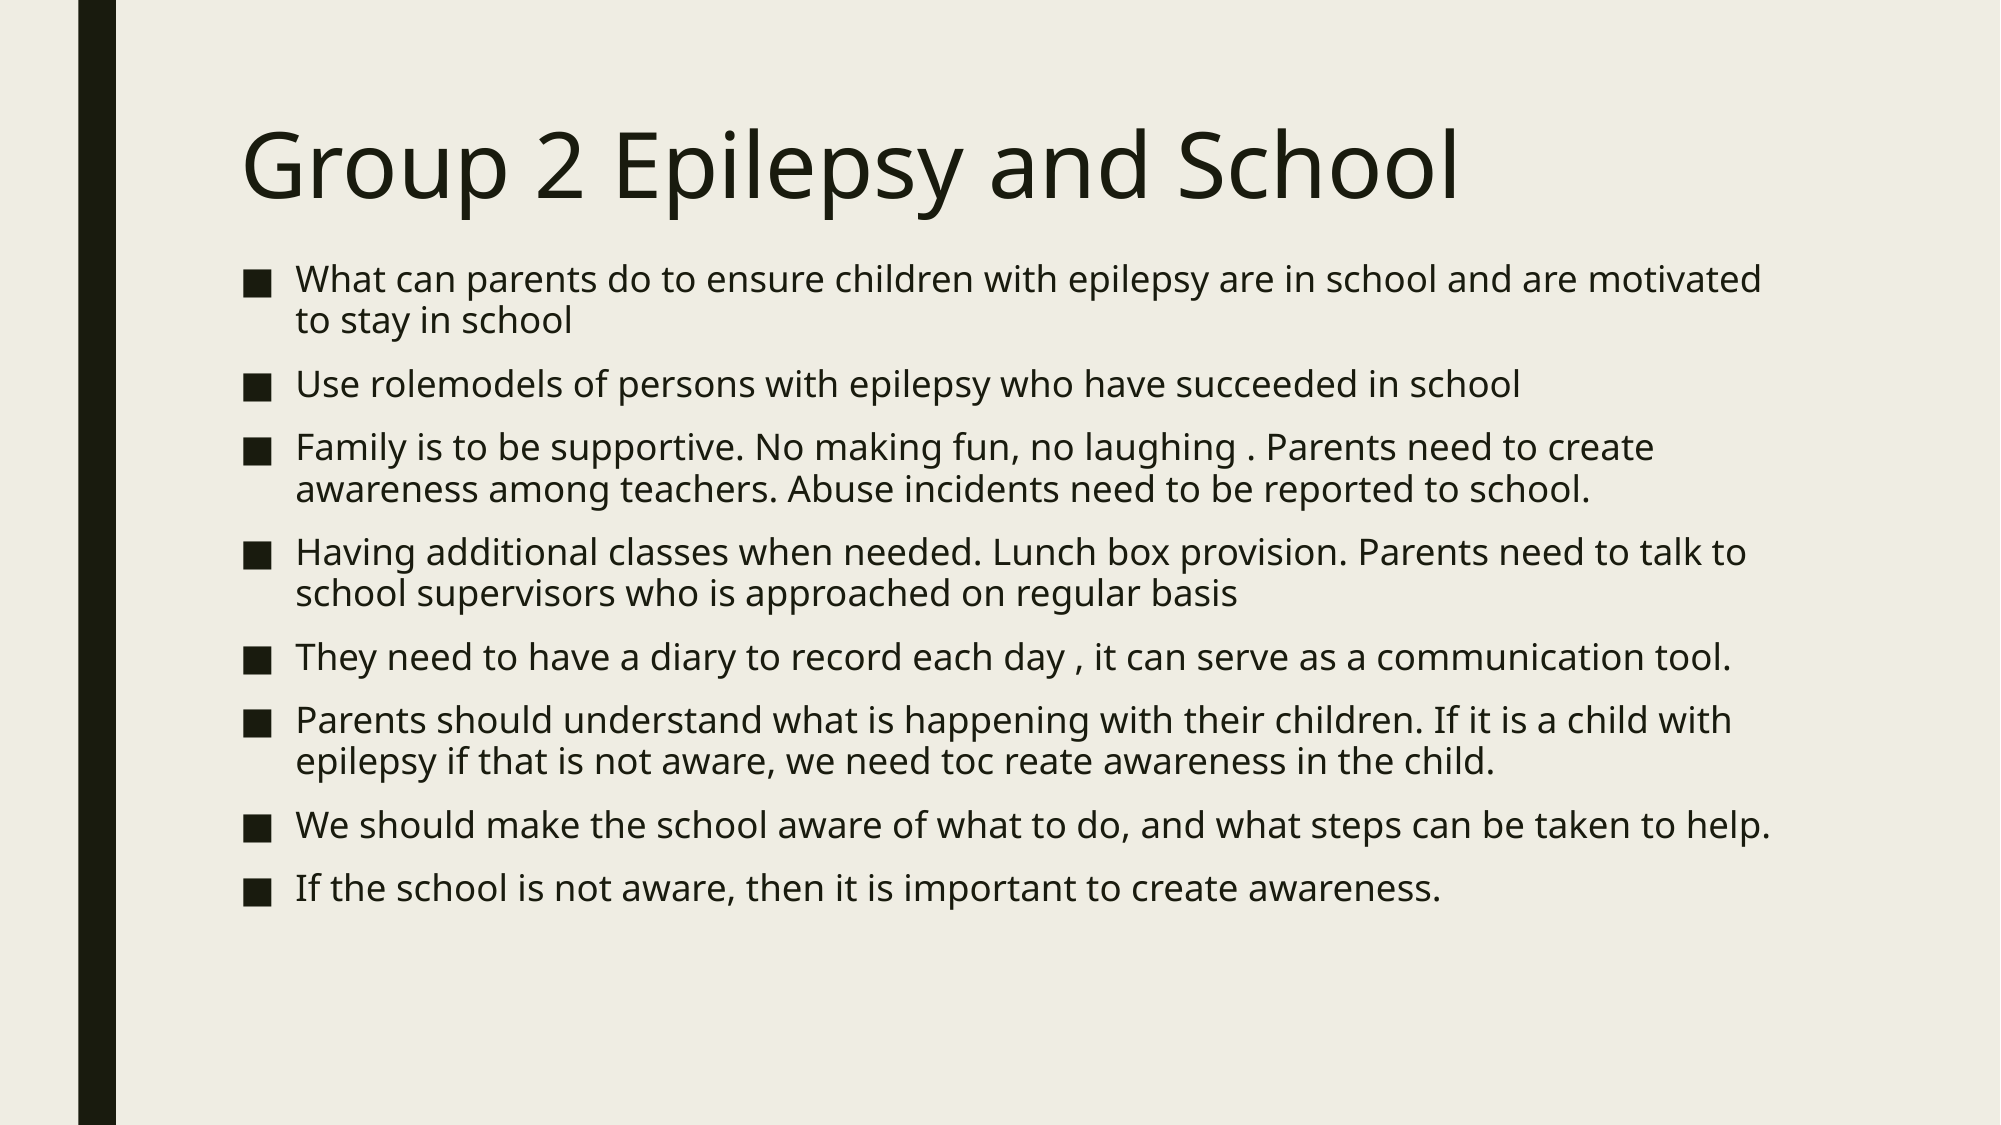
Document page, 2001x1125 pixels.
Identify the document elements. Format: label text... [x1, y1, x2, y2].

list What can parents do to ensure children with epilepsy are in school and are motivated to stay in school Use rolemodels of persons with epilepsy who have succeeded in school Family is to be supportive. No making fun, no laughing . Parents need to create awareness among teachers. Abuse incidents need to be reported to school. Having additional classes when needed. Lunch box provision. Parents need to talk to school supervisors who is approached on regular basis They need to have a diary to record each day , it can serve as a communication tool. Parents should understand what is happening with their children. If it is a child with epilepsy if that is not aware, we need toc reate awareness in the child. We should make the school aware of what to do, and what steps can be taken to help. If the school is not aware, then it is important to create awareness. [225, 251, 1800, 963]
title Group 2 Epilepsy and School [225, 112, 1800, 251]
